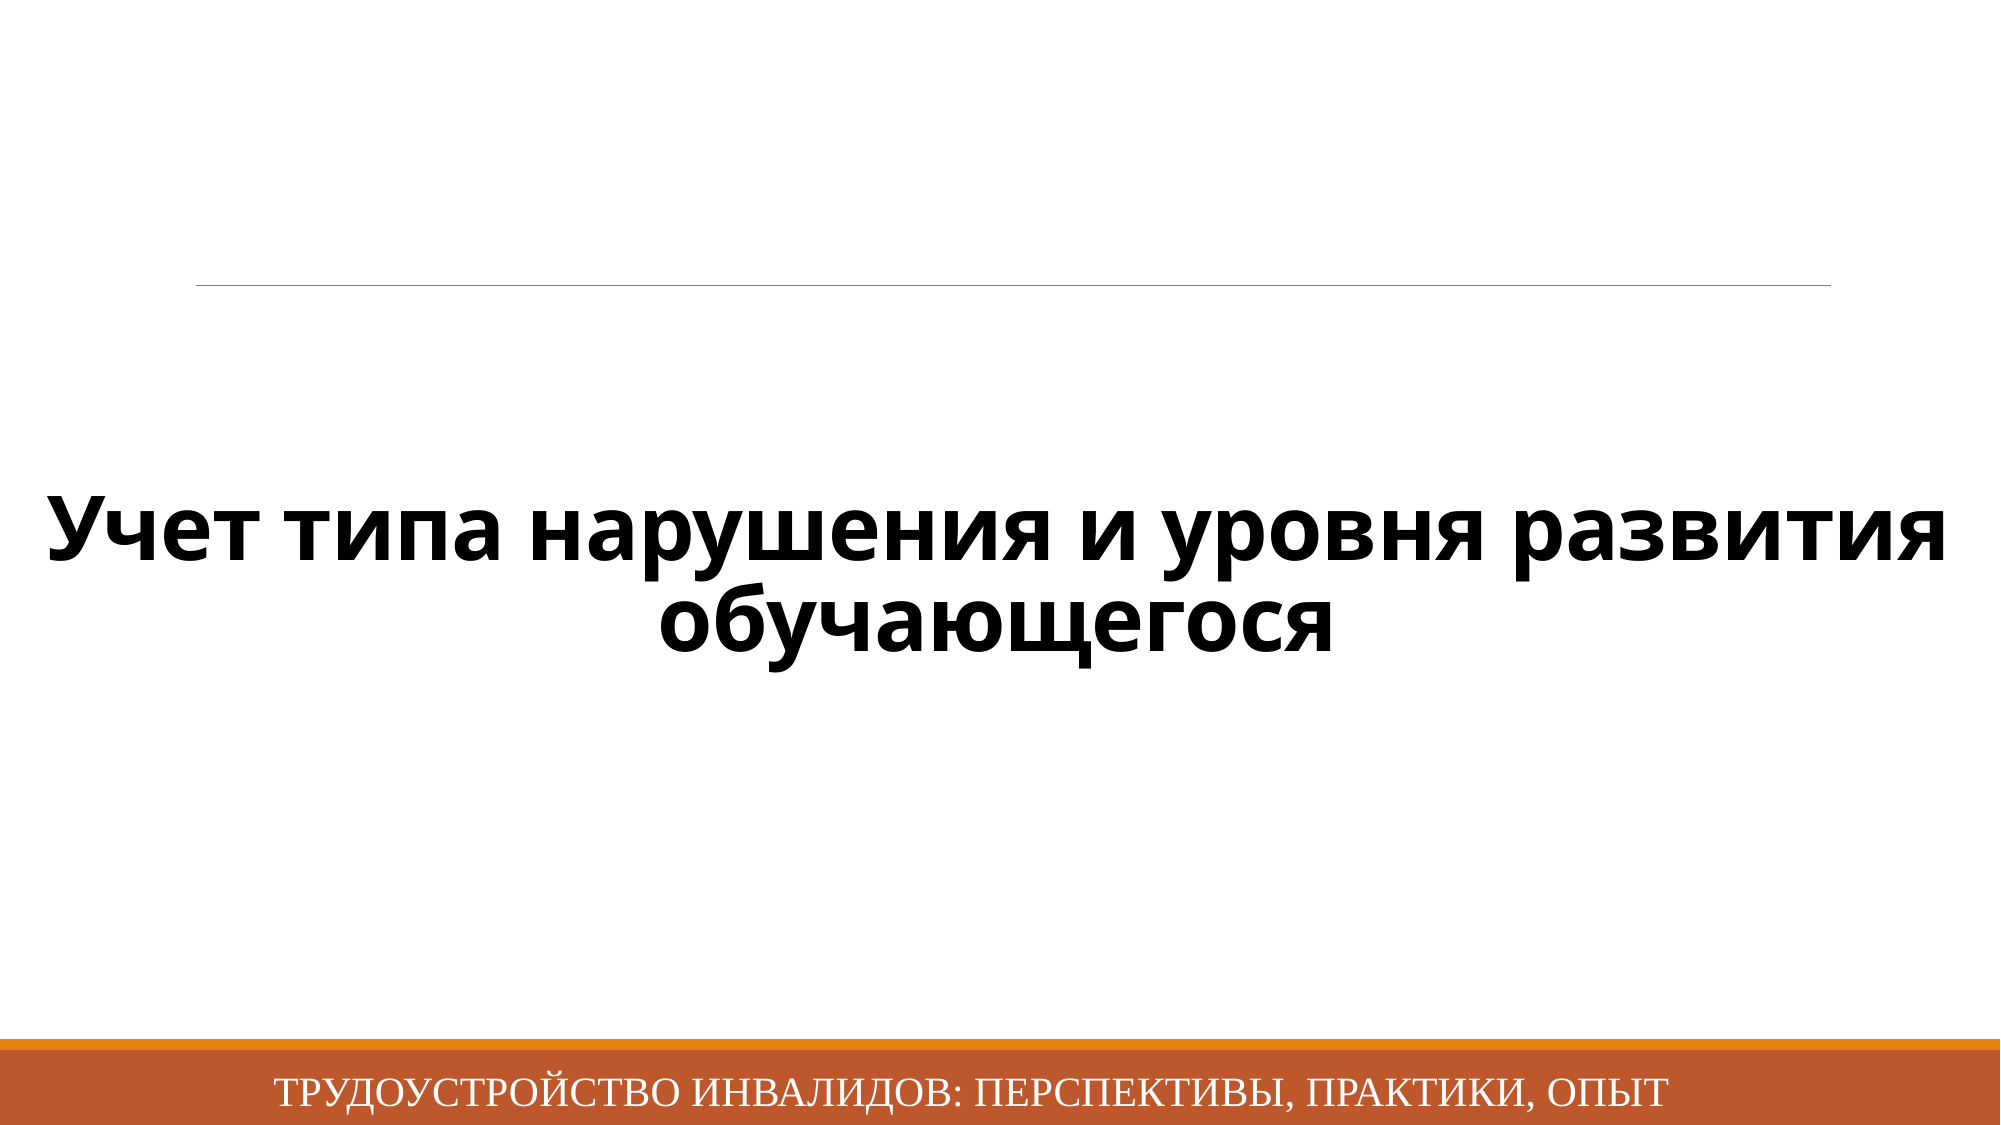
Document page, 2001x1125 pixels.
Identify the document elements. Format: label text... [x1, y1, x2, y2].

title Учет типа нарушения и уровня развития обучающегося [0, 439, 1995, 678]
footer Трудоустройство инвалидов: перспективы, практики, опыт [245, 1059, 1697, 1120]
